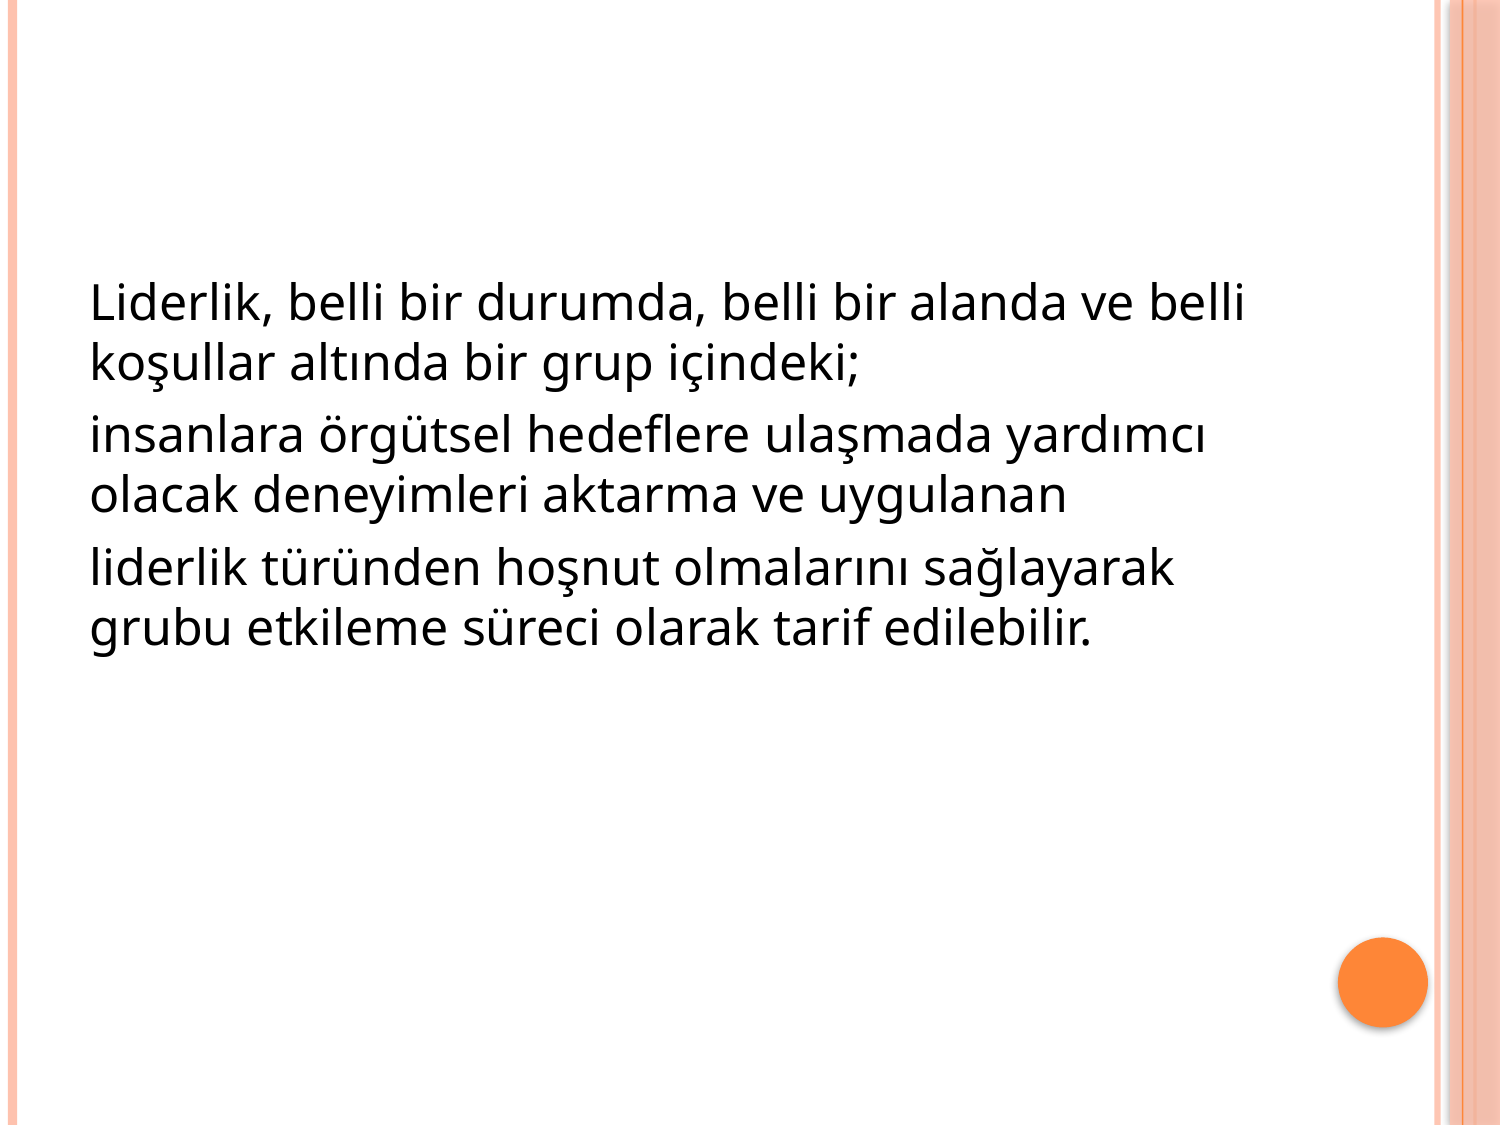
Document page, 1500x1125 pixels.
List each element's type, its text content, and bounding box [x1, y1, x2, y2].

list Liderlik, belli bir durumda, belli bir alanda ve belli koşullar altında bir grup içindeki; insanlara örgütsel hedeflere ulaşmada yardımcı olacak deneyimleri aktarma ve uygulanan liderlik türünden hoşnut olmalarını sağlayarak grubu etkileme süreci olarak tarif edilebilir. [75, 262, 1300, 1062]
